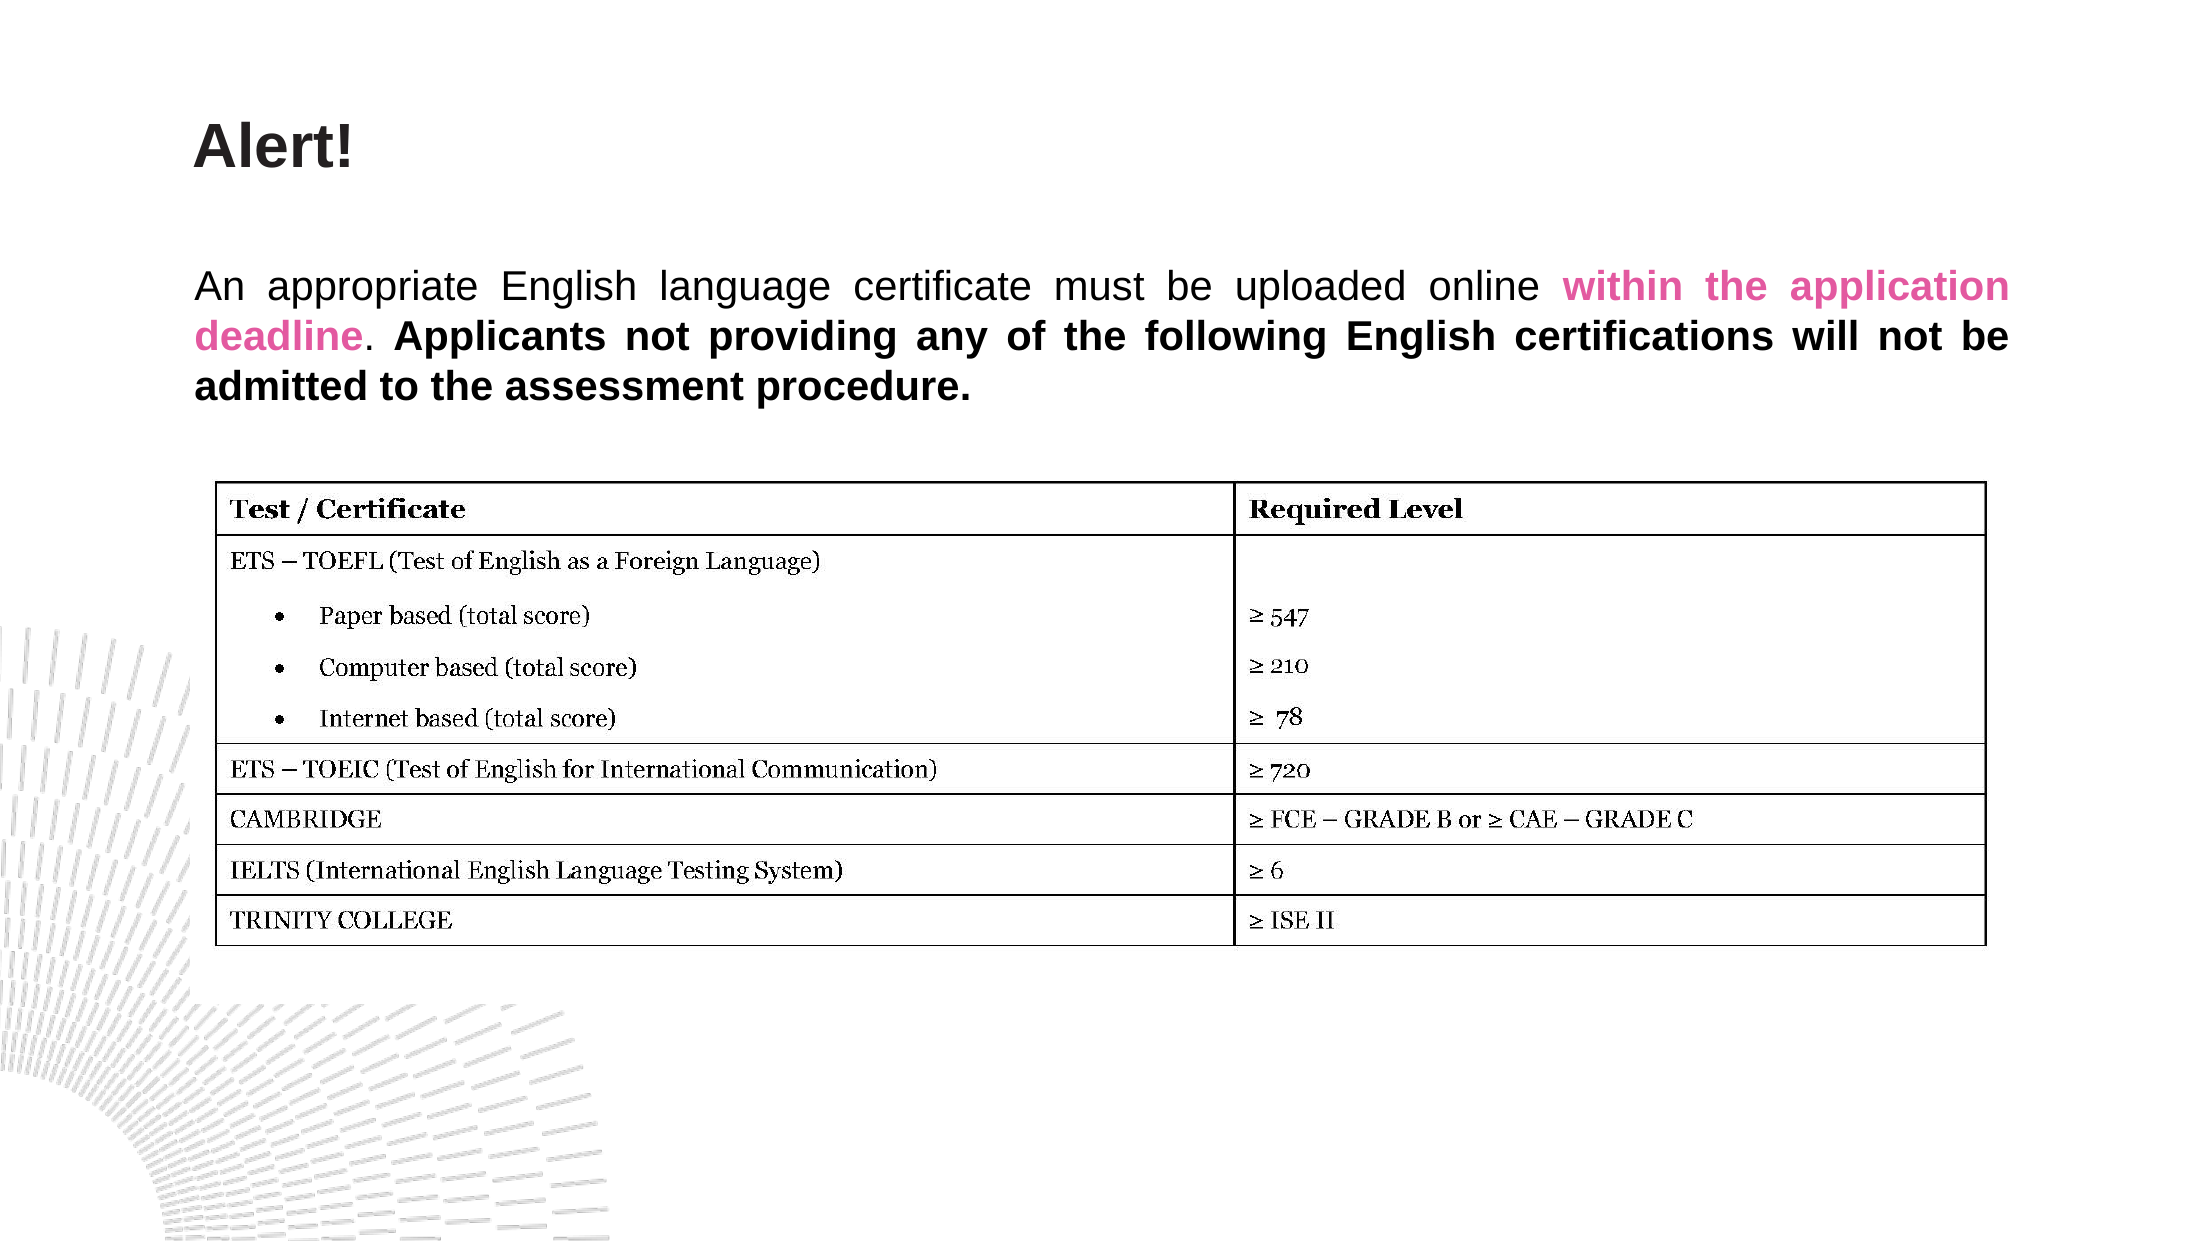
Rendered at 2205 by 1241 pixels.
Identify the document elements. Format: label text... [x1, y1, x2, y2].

picture [0, 450, 2026, 1241]
text_box An appropriate English language certificate must be uploaded online within the application deadline. Applicants not providing any of the following English certifications will not be admitted to the assessment procedure. [179, 243, 2026, 424]
text_box Alert! [190, 103, 1604, 181]
